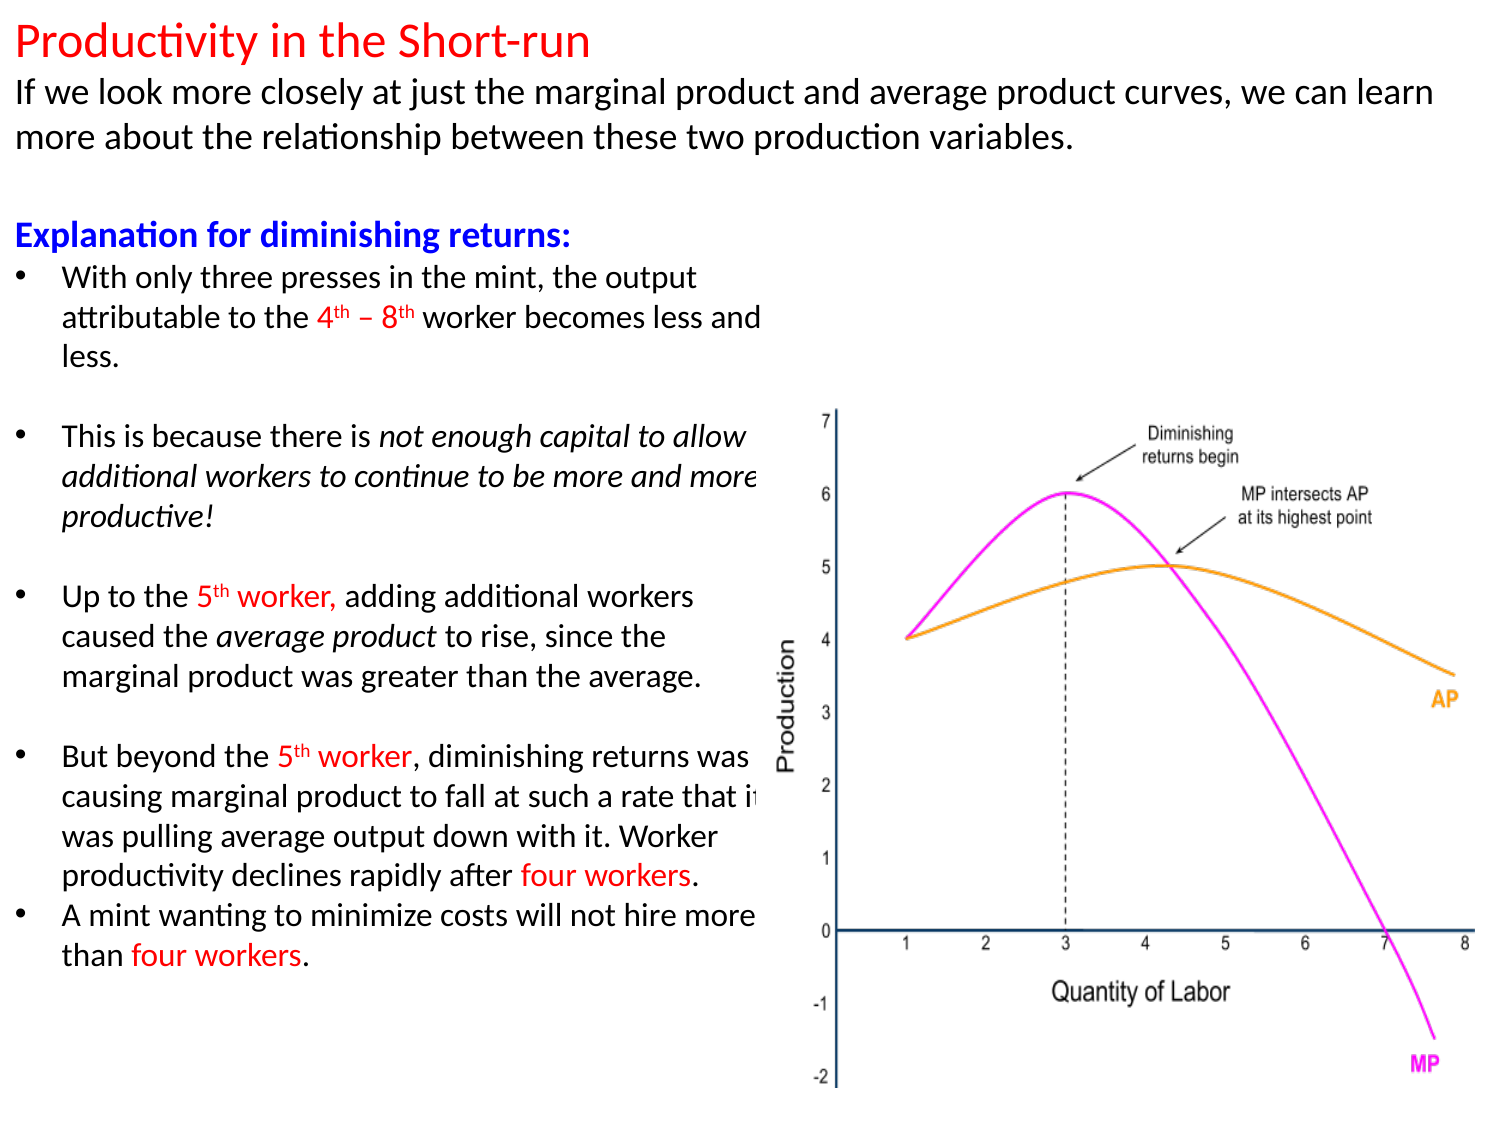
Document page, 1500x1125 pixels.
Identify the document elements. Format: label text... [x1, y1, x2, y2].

text_box Explanation for diminishing returns: With only three presses in the mint, the output attributable to the 4th – 8th worker becomes less and less. This is because there is not enough capital to allow additional workers to continue to be more and more productive! Up to the 5th worker, adding additional workers caused the average product to rise, since the marginal product was greater than the average. But beyond the 5th worker, diminishing returns was causing marginal product to fall at such a rate that it was pulling average output down with it. Worker productivity declines rapidly after four workers. A mint wanting to minimize costs will not hire more than four workers. [0, 202, 782, 981]
text_box Productivity in the Short-run If we look more closely at just the marginal product and average product curves, we can learn more about the relationship between these two production variables. [0, 0, 1500, 165]
picture [755, 397, 1476, 1088]
